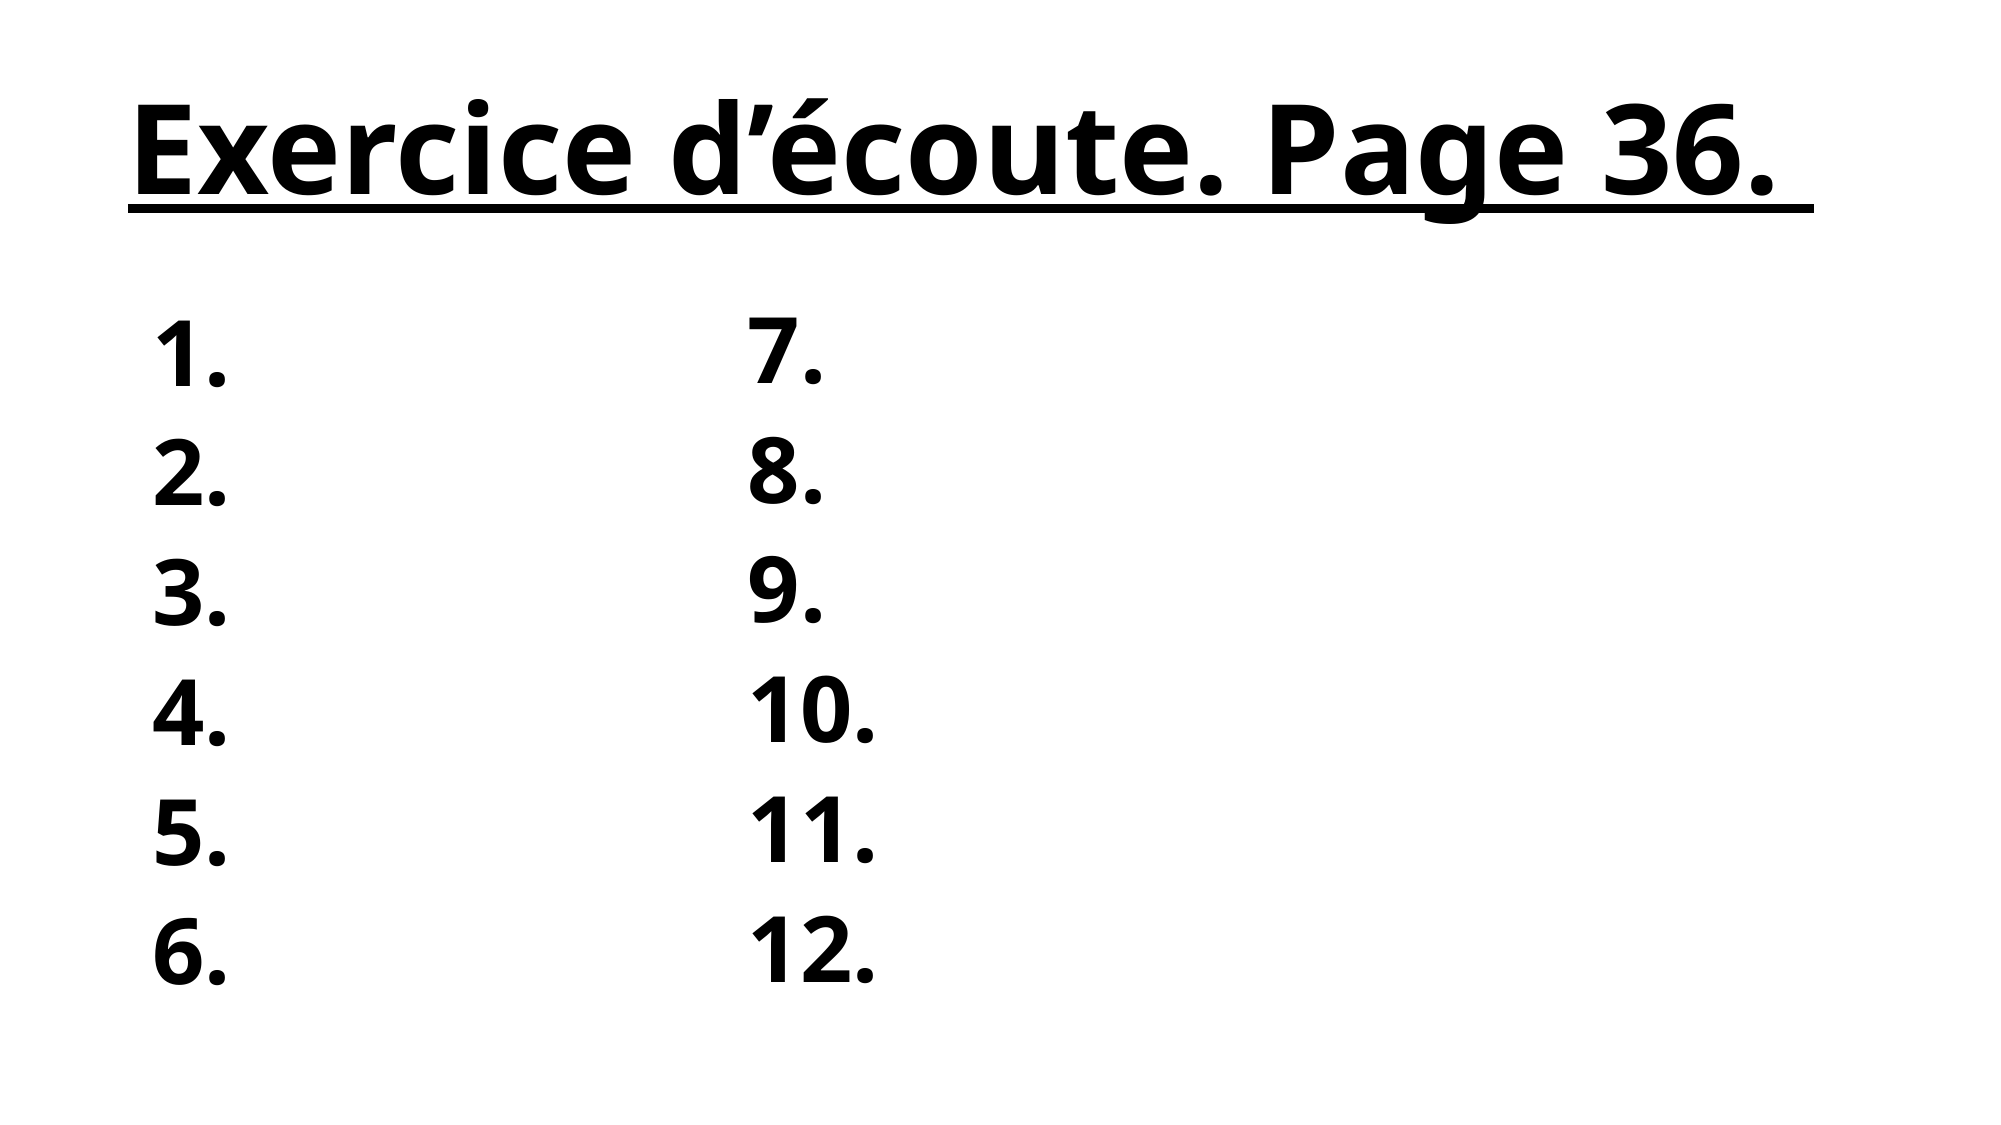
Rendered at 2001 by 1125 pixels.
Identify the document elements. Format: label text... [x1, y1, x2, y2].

text_box 7. 8. 9. 10. 11. 12. [732, 296, 947, 1011]
list 1. 2. 3. 4. 5. 6. [137, 299, 288, 1014]
title Exercice d’écoute. Page 36. [112, 45, 1976, 263]
